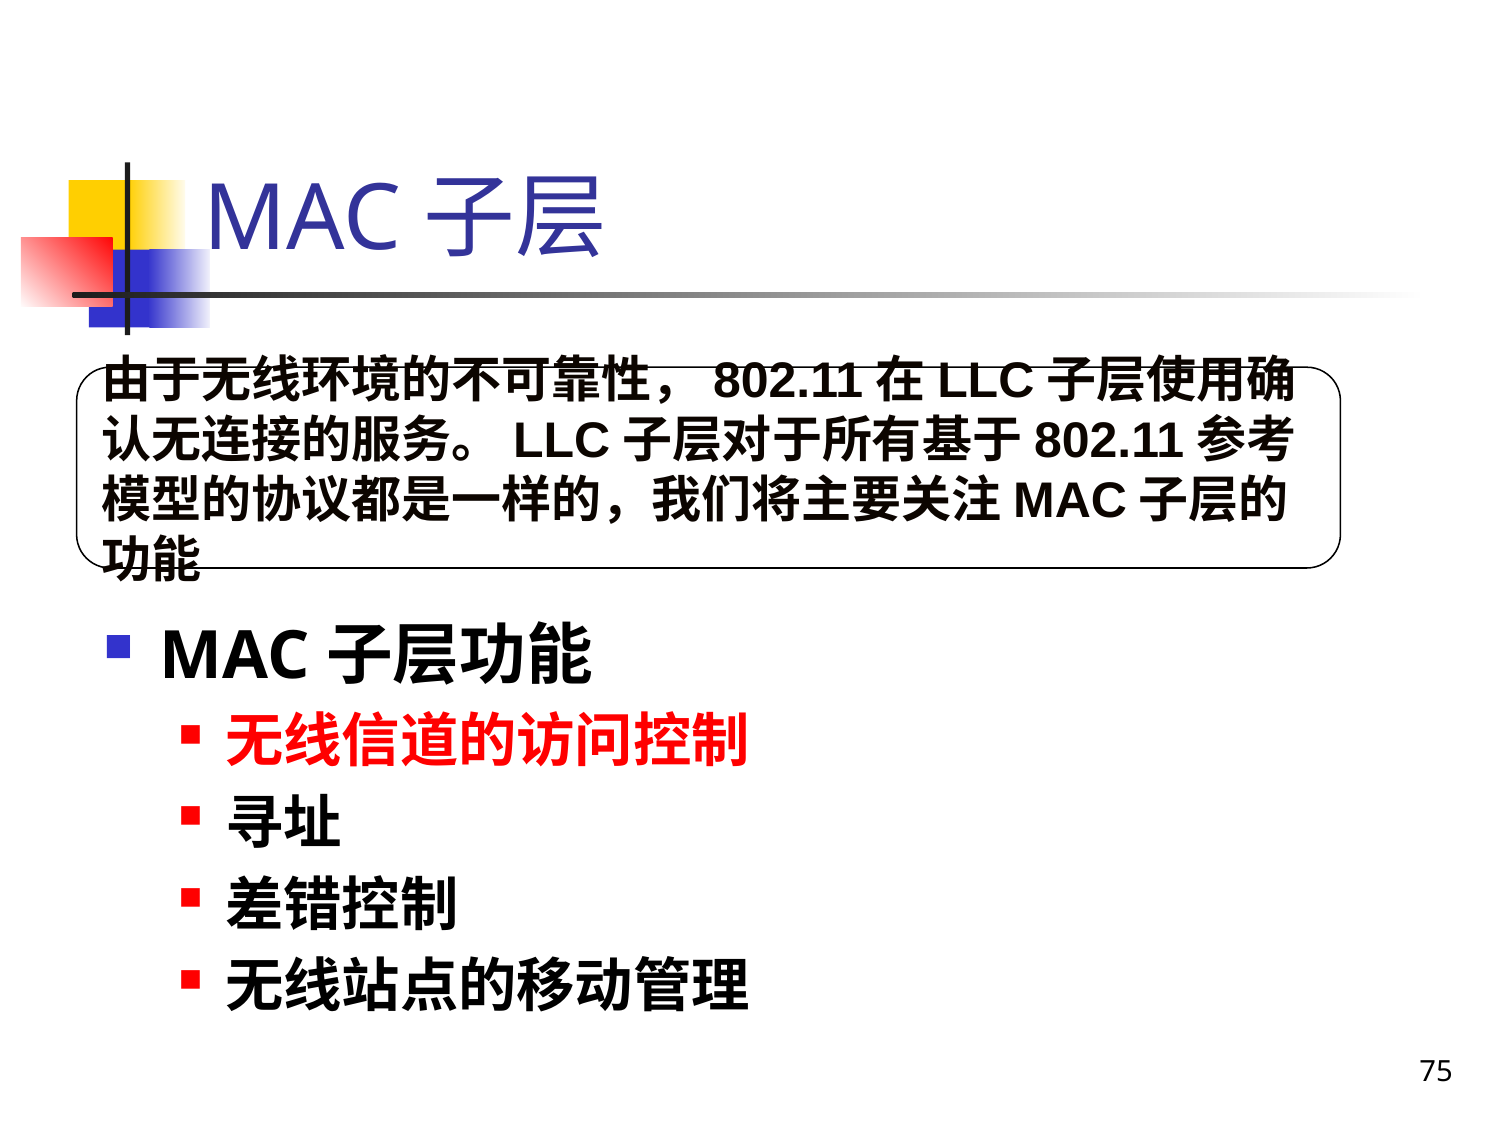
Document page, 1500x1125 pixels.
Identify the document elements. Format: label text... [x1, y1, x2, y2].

slide_number 75 [1154, 1023, 1468, 1100]
list MAC子层功能 无线信道的访问控制 寻址 差错控制 无线站点的移动管理 [88, 604, 1364, 1025]
text_box 由于无线环境的不可靠性，802.11在LLC子层使用确认无连接的服务。LLC子层对于所有基于802.11参考模型的协议都是一样的，我们将主要关注MAC子层的功能 [76, 367, 1341, 568]
title MAC子层 [188, 35, 1468, 275]
